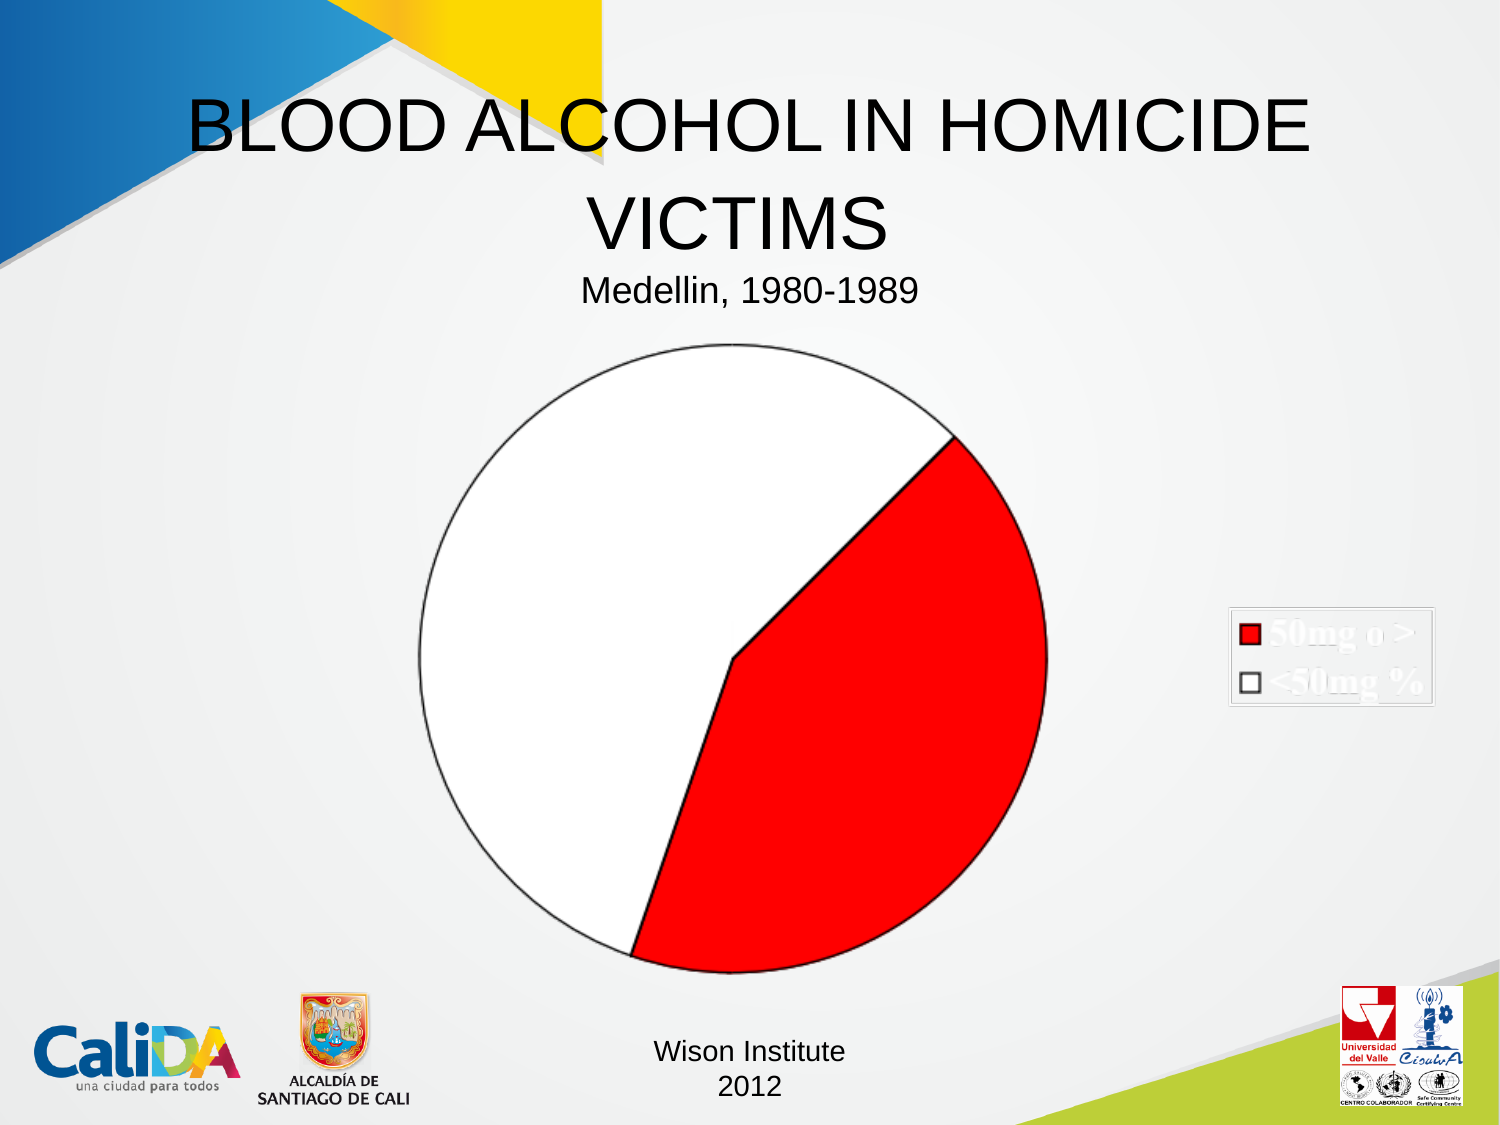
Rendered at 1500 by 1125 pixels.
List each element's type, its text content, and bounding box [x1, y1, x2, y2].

text_box BLOOD ALCOHOL IN HOMICIDE VICTIMS Medellin, 1980-1989 [112, 61, 1388, 327]
picture [0, 0, 1500, 1125]
footer Wison Institute 2012 [512, 1024, 988, 1103]
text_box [191, 318, 1468, 995]
